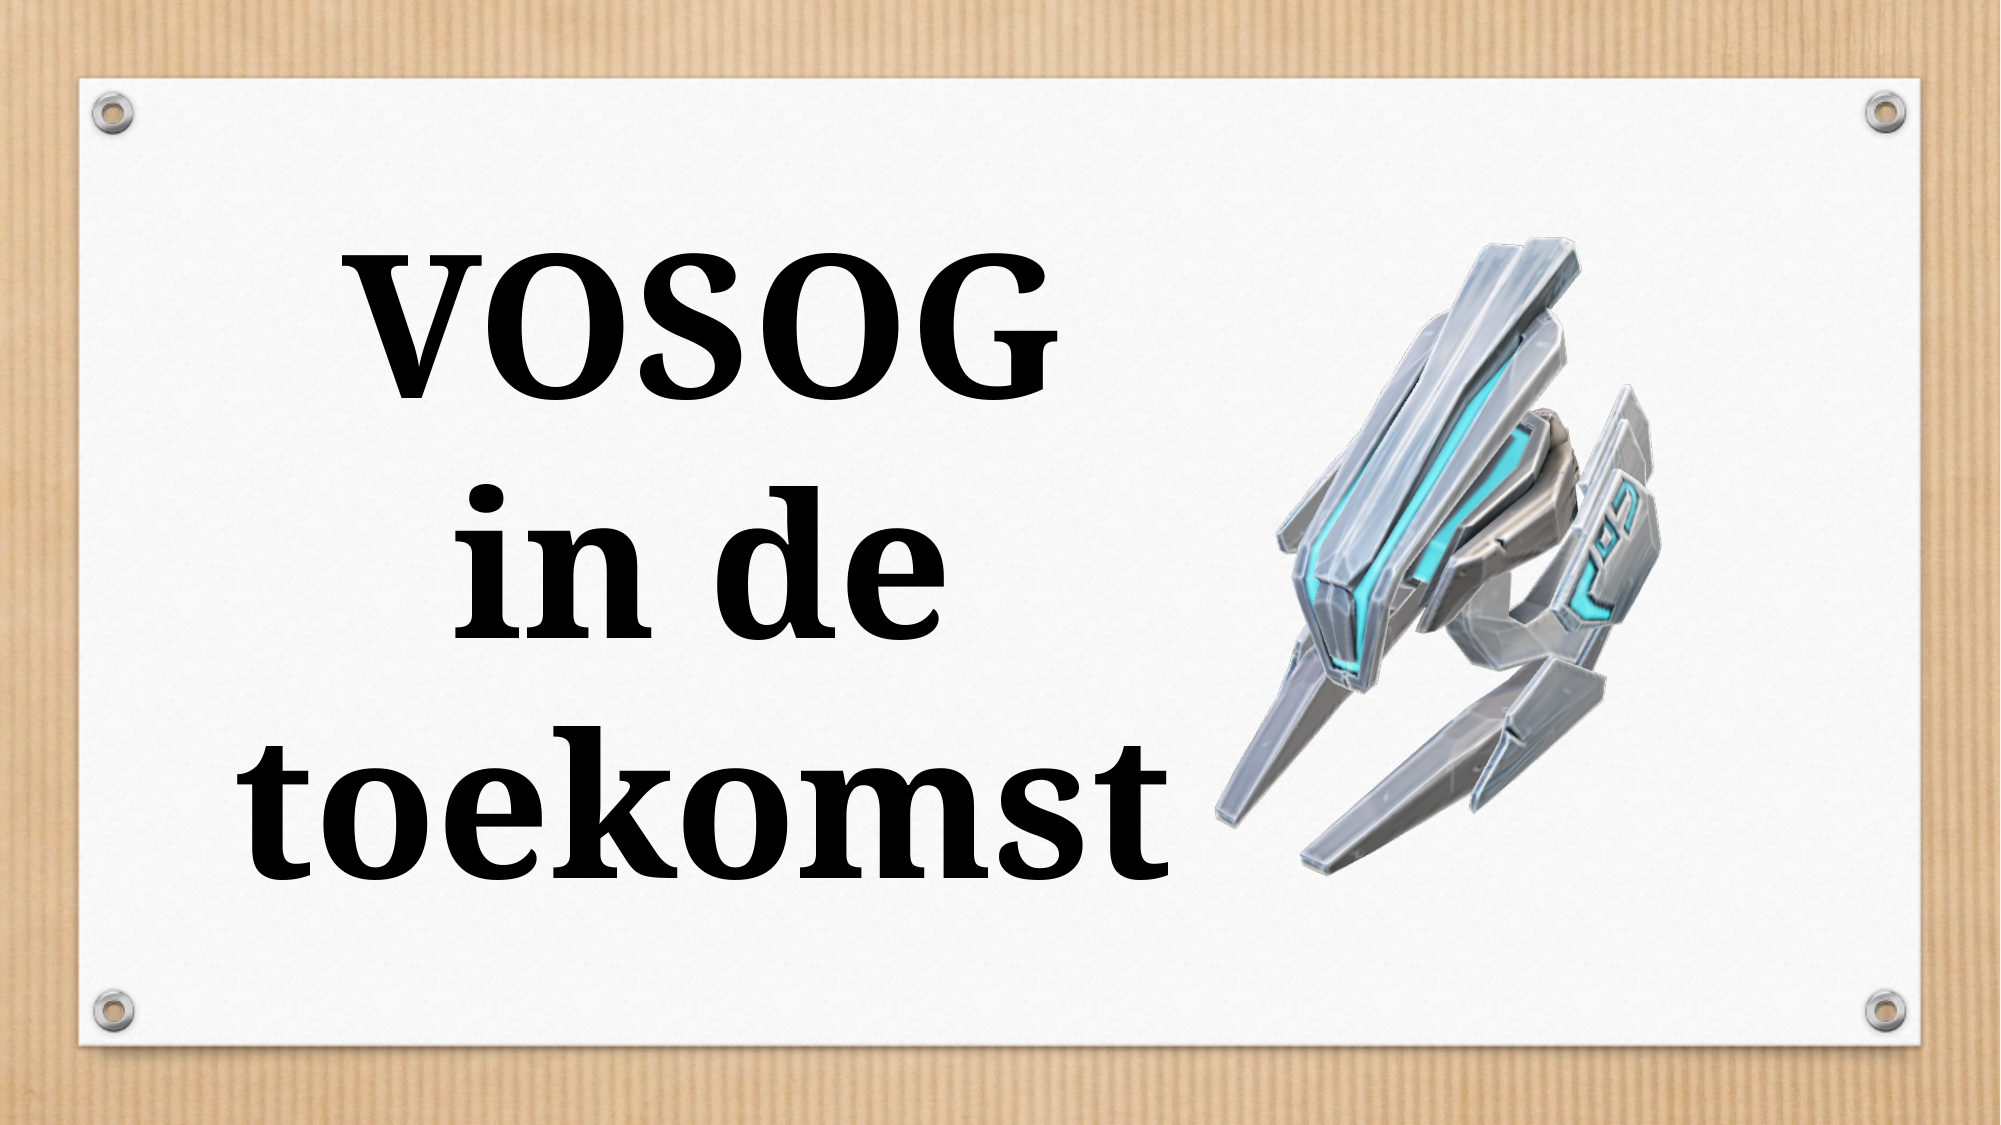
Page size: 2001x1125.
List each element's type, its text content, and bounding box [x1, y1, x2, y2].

text_box VOSOG in de toekomst [218, 191, 1188, 927]
picture [0, 0, 2001, 1125]
